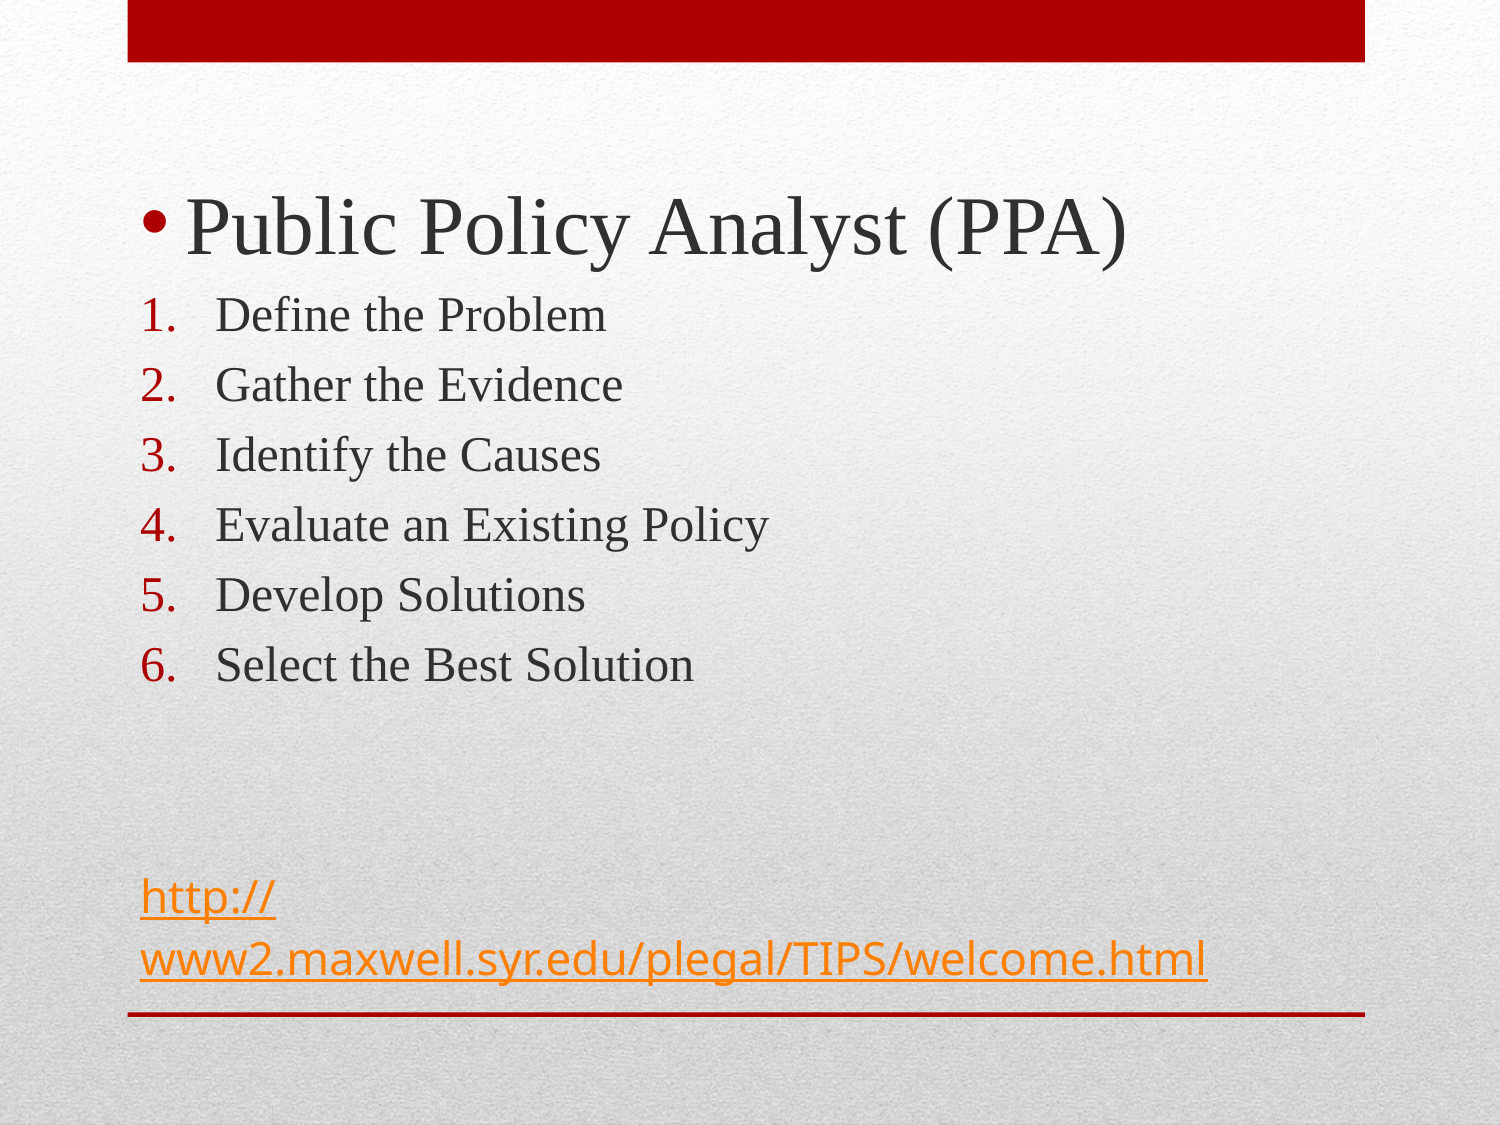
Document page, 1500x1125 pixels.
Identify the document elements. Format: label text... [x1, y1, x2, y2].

list Public Policy Analyst (PPA) Define the Problem Gather the Evidence Identify the Causes Evaluate an Existing Policy Develop Solutions Select the Best Solution [125, 112, 1363, 750]
title http://www2.maxwell.syr.edu/plegal/TIPS/welcome.html [125, 750, 1238, 1000]
